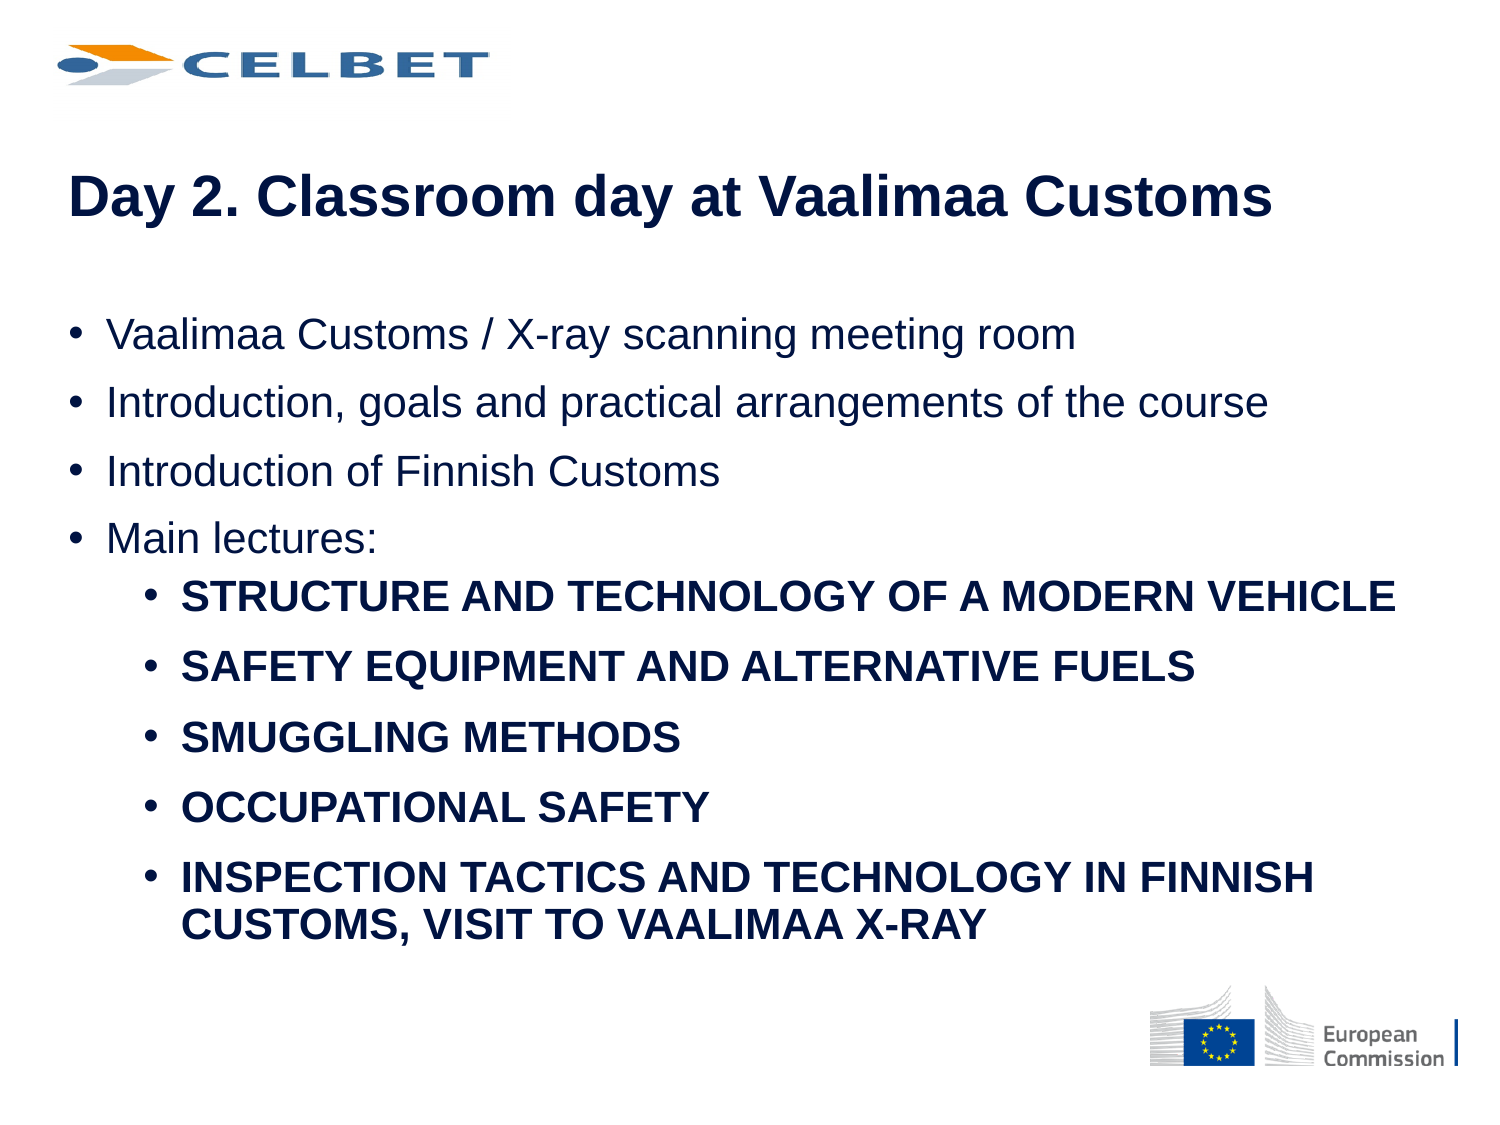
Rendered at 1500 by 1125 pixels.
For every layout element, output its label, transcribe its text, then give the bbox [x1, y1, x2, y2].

text_box Day 2. Classroom day at Vaalimaa Customs [53, 150, 1352, 236]
picture [53, 23, 511, 121]
text_box Vaalimaa Customs / X-ray scanning meeting room Introduction, goals and practical arrangements of the course Introduction of Finnish Customs Main lectures: STRUCTURE AND TECHNOLOGY OF A MODERN VEHICLE SAFETY EQUIPMENT AND ALTERNATIVE FUELS SMUGGLING METHODS OCCUPATIONAL SAFETY INSPECTION TACTICS AND TECHNOLOGY IN FINNISH CUSTOMS, VISIT TO VAALIMAA X-RAY [53, 304, 1458, 957]
picture [1150, 985, 1458, 1066]
